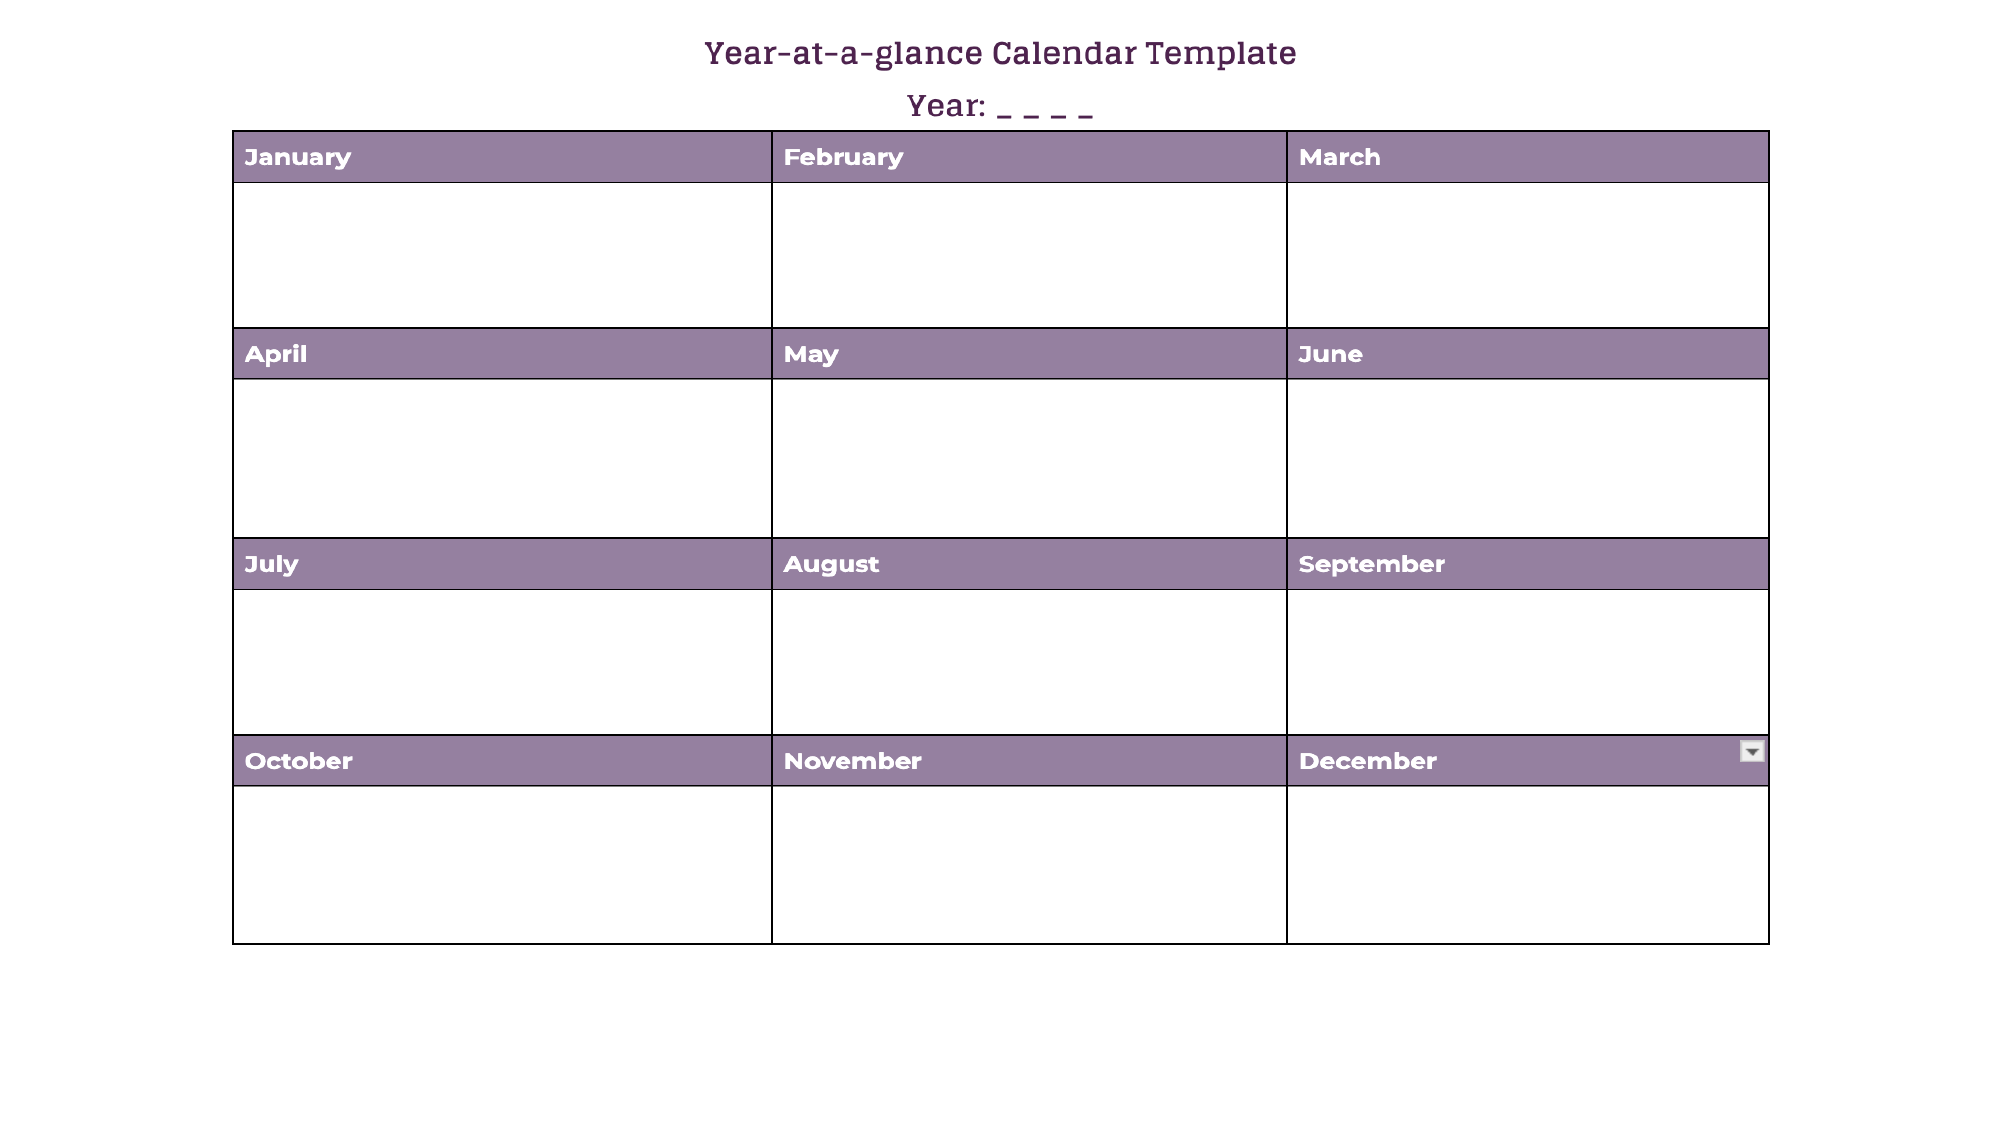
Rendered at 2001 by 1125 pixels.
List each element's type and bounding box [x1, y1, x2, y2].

picture [200, 22, 1800, 965]
